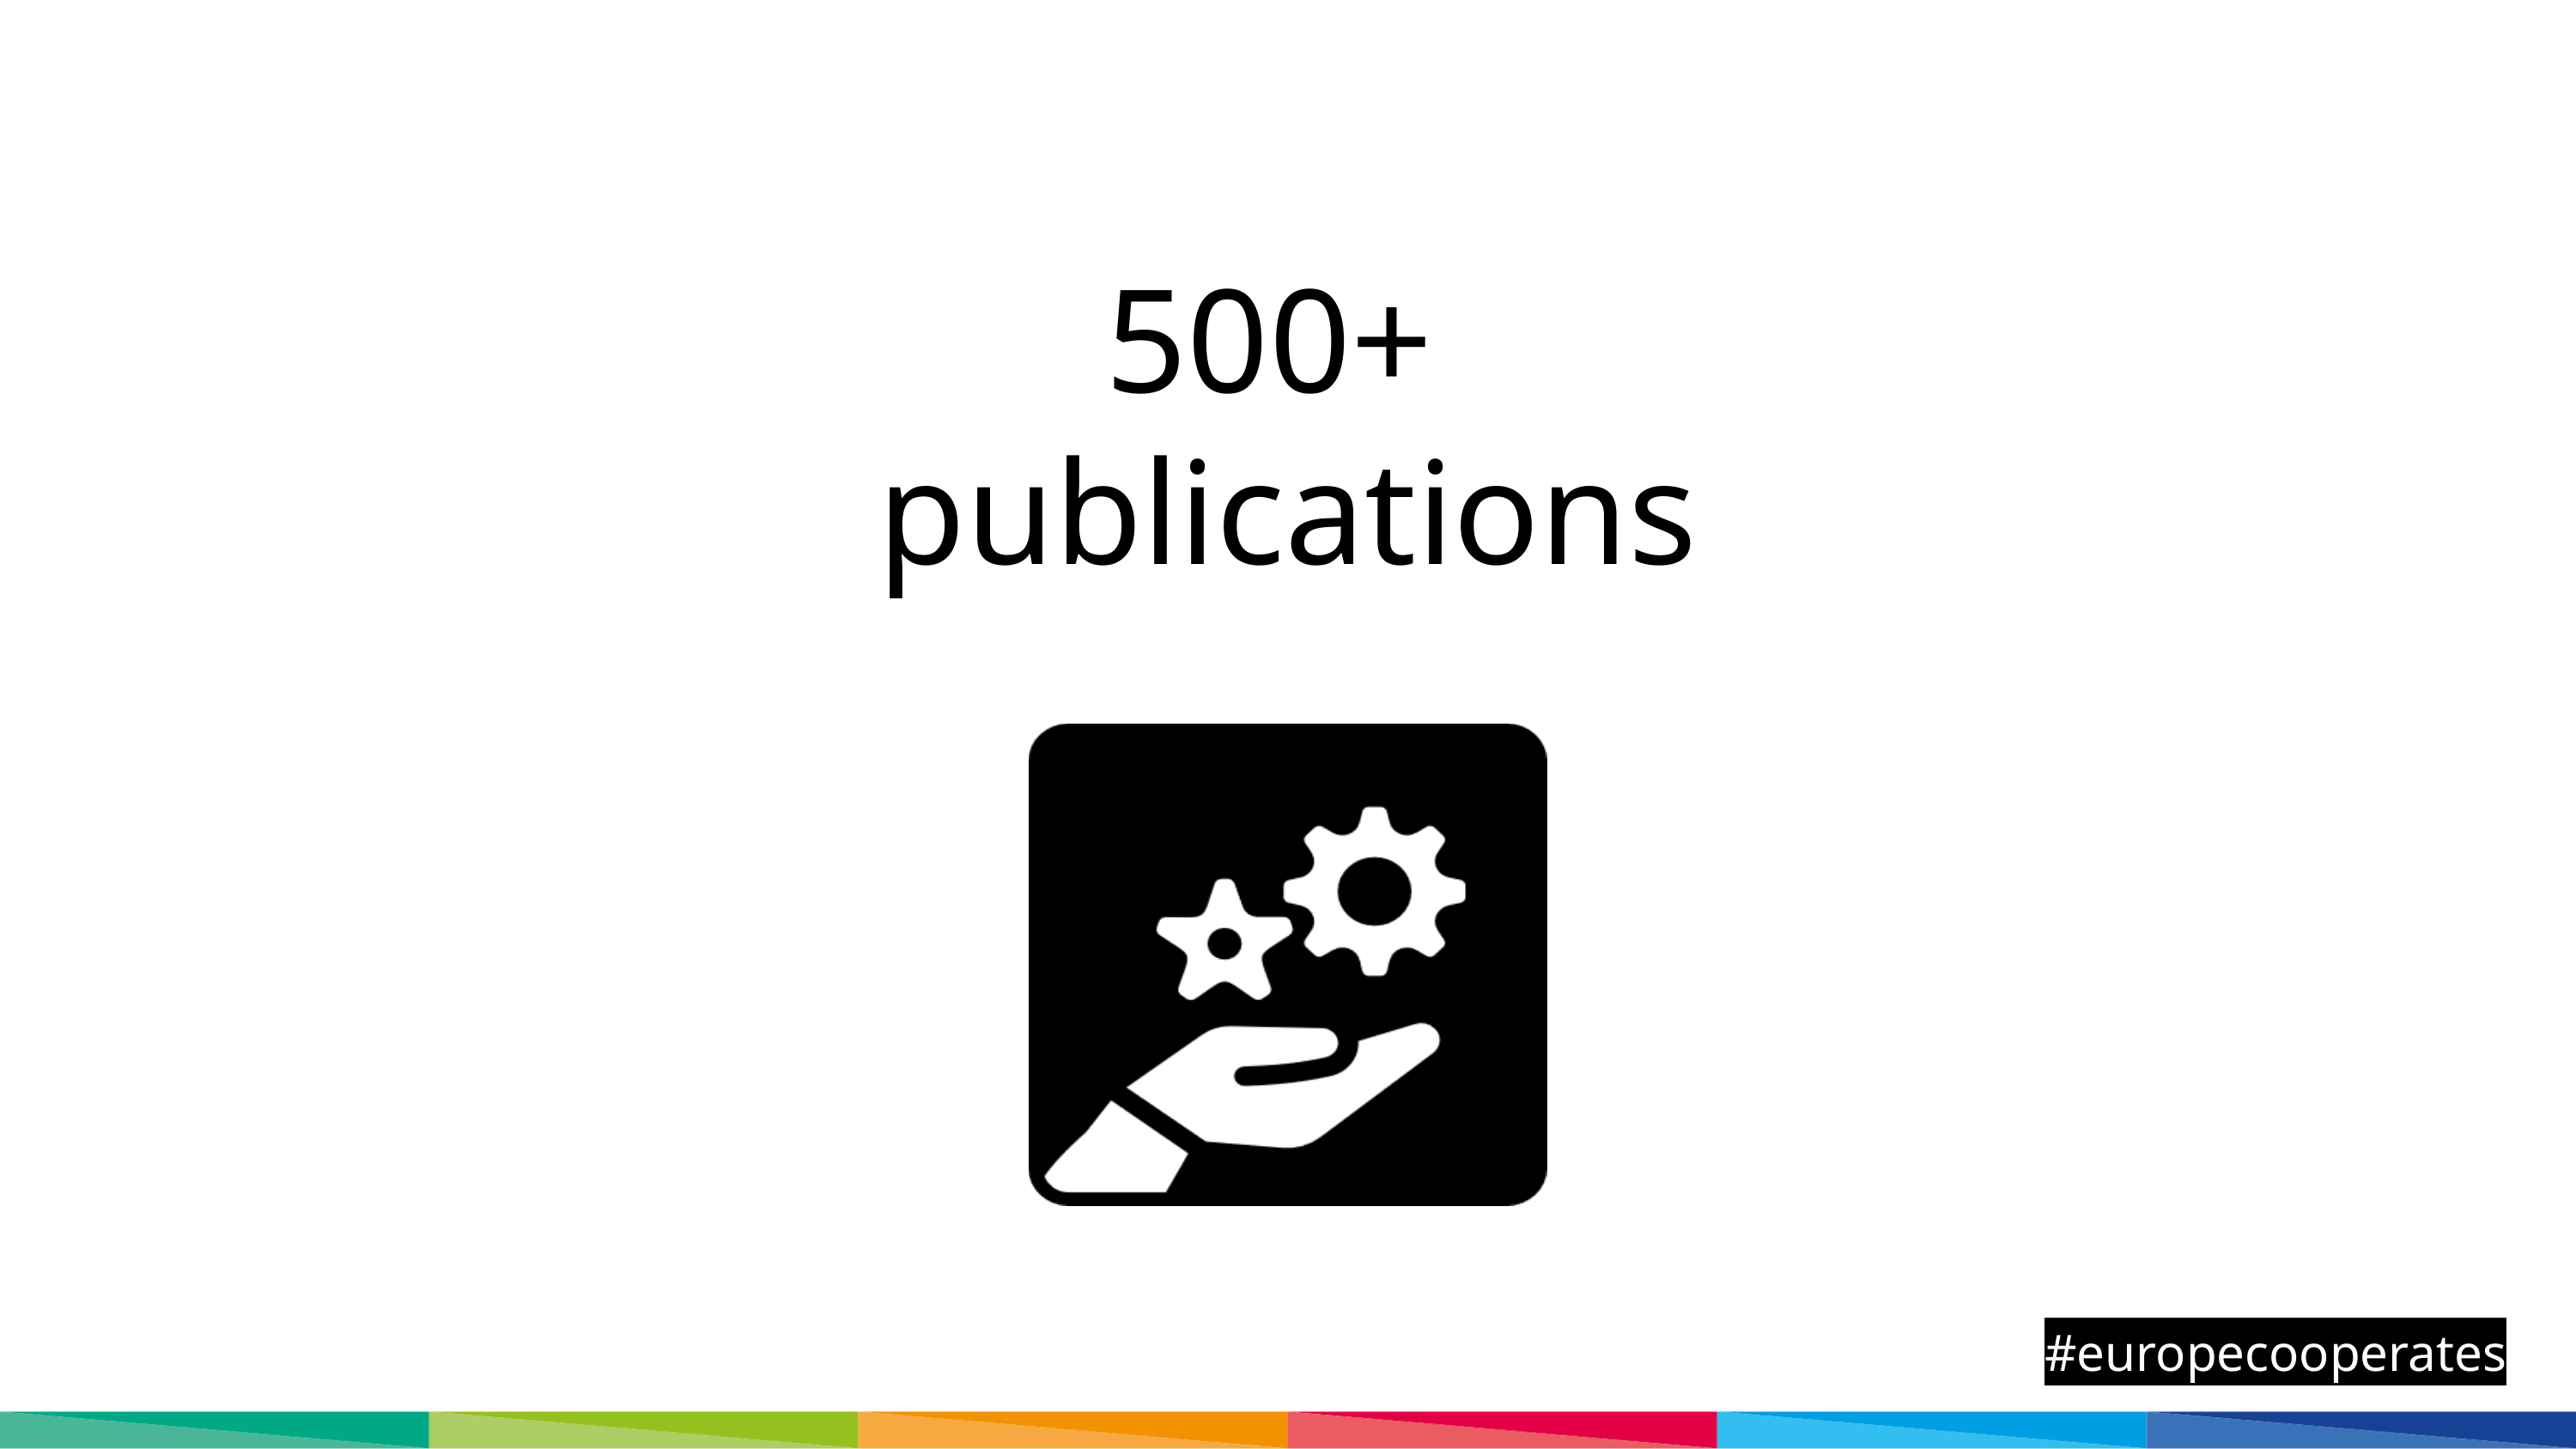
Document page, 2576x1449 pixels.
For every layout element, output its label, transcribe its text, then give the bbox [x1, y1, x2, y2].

picture [0, 1411, 2142, 1449]
picture [1029, 724, 1547, 1206]
text_box 500+ publications [865, 243, 1711, 599]
text_box #europecooperates [1973, 1317, 2576, 1385]
picture [2147, 1411, 2576, 1449]
